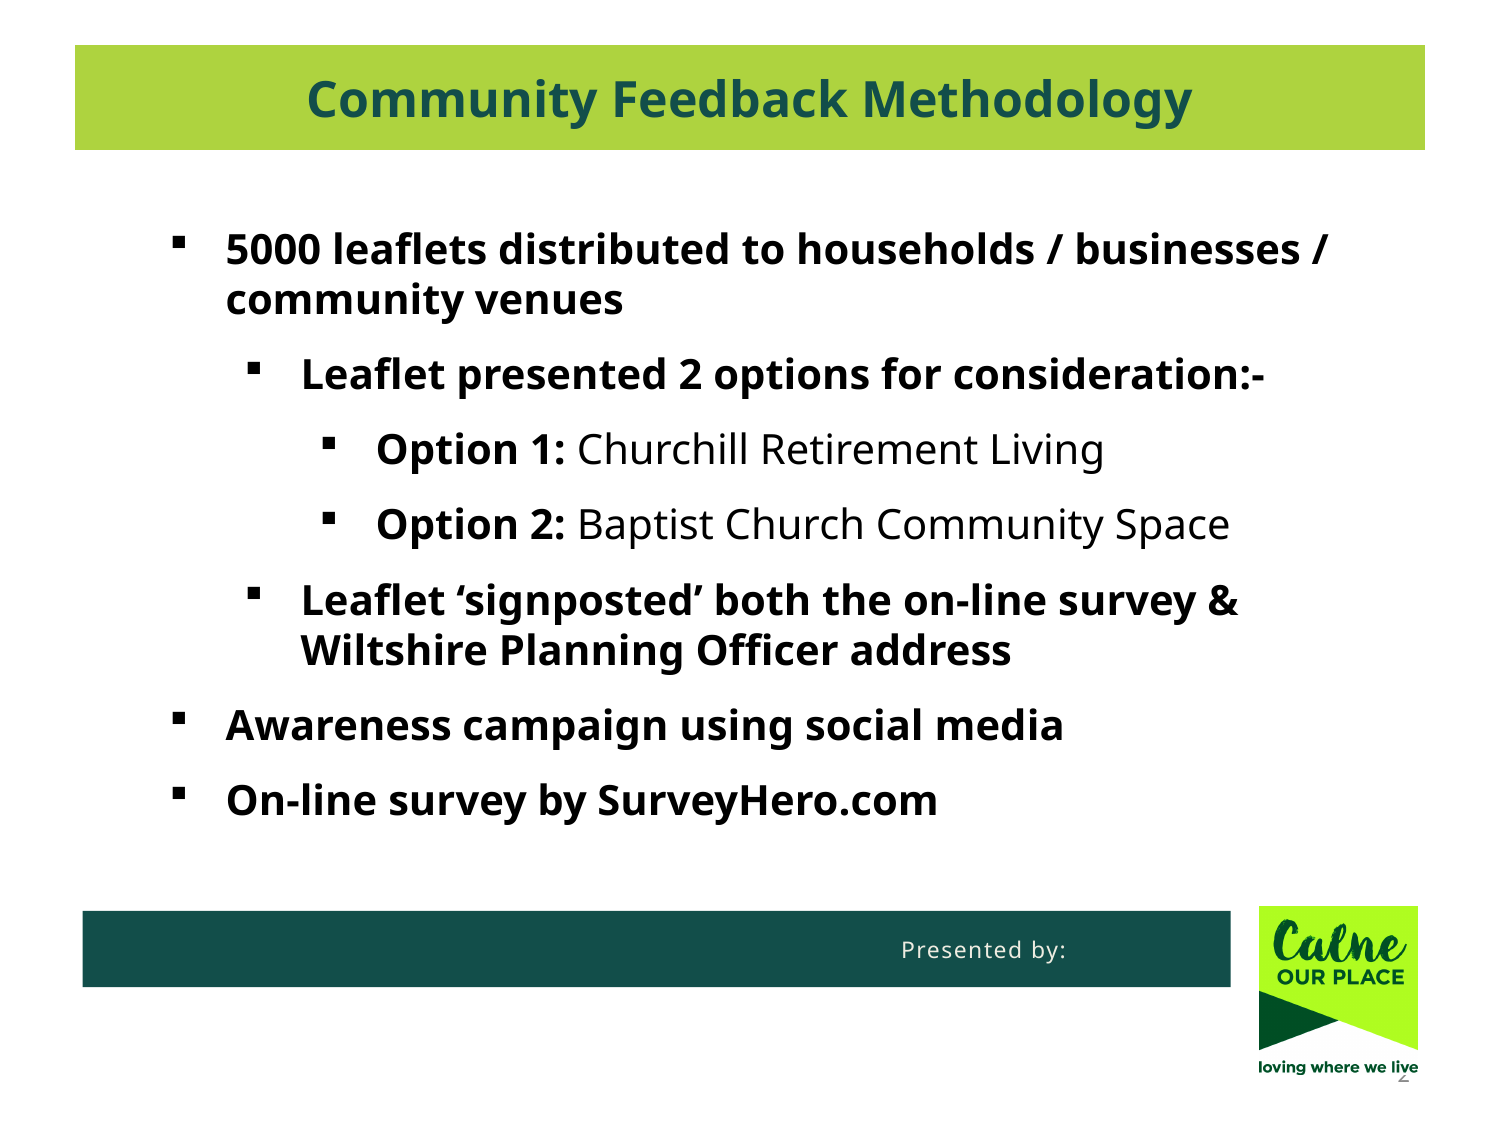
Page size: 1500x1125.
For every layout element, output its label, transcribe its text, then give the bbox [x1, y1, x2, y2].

text_box 5000 leaflets distributed to households / businesses / community venues Leaflet presented 2 options for consideration:- Option 1: Churchill Retirement Living Option 2: Baptist Church Community Space Leaflet ‘signposted’ both the on-line survey & Wiltshire Planning Officer address Awareness campaign using social media On-line survey by SurveyHero.com [154, 215, 1352, 1009]
slide_number 2 [1074, 1042, 1425, 1103]
title Community Feedback Methodology [75, 45, 1425, 150]
text_box Presented by: [82, 910, 154, 988]
picture [1259, 906, 1419, 1075]
